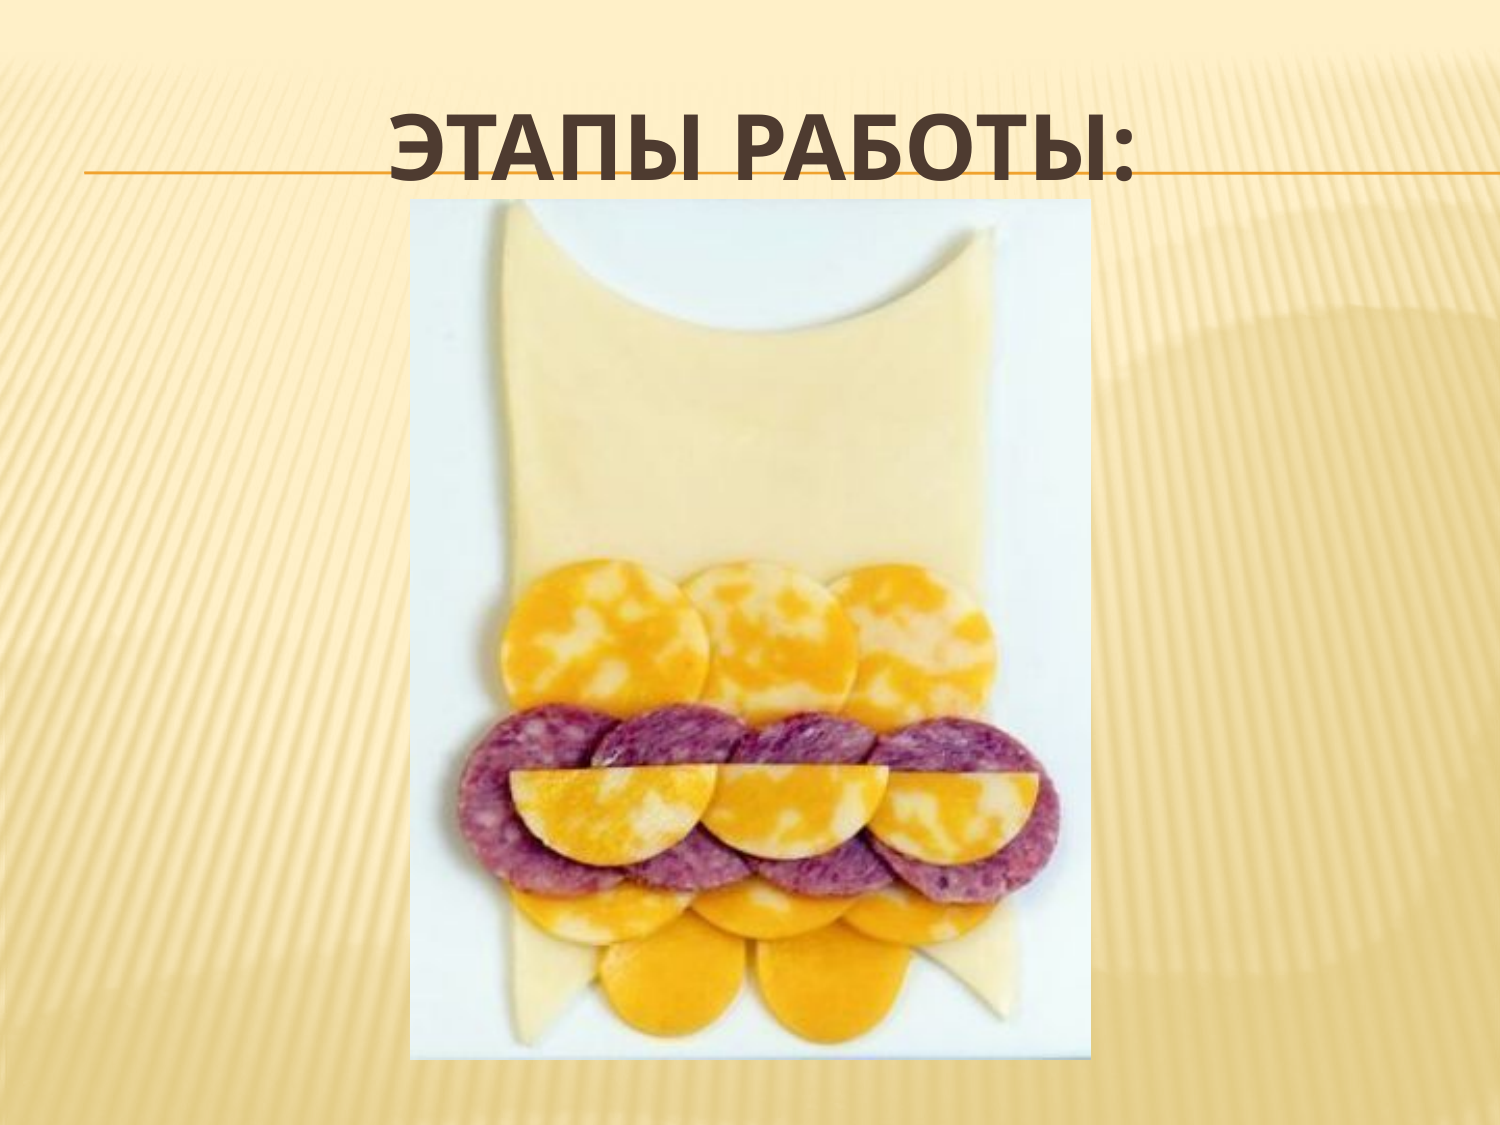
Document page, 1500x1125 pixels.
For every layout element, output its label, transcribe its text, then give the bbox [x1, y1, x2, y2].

title Этапы работы: [50, 75, 1475, 213]
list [409, 198, 1091, 1060]
